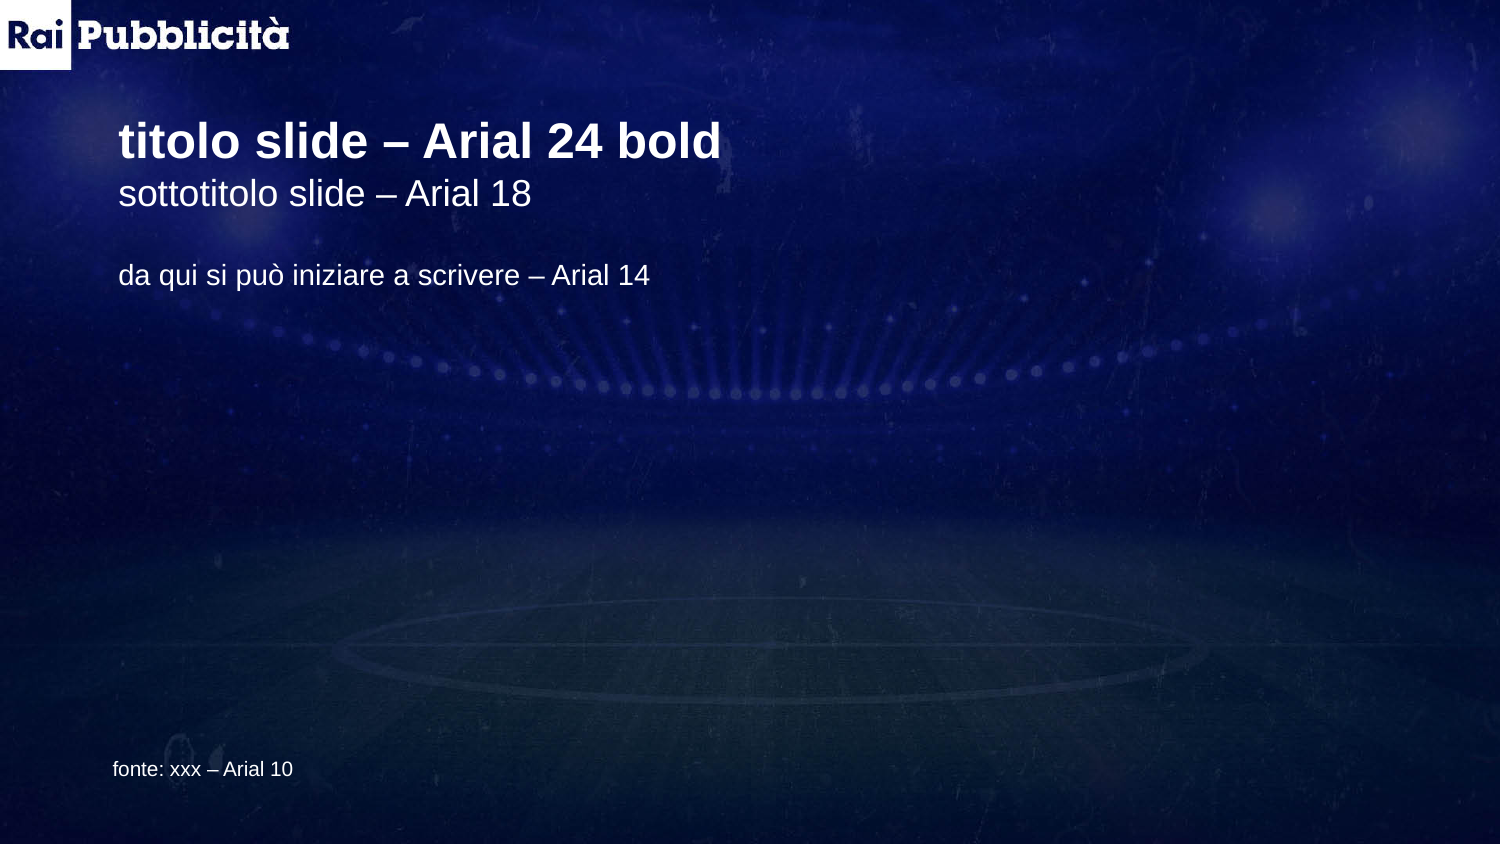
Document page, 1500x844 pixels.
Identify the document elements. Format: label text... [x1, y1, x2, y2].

text_box titolo slide – Arial 24 bold sottotitolo slide – Arial 18 [118, 108, 1430, 214]
text_box da qui si può iniziare a scrivere – Arial 14 [118, 256, 721, 292]
text_box fonte: xxx – Arial 10 [112, 755, 451, 781]
picture [0, 0, 1500, 844]
